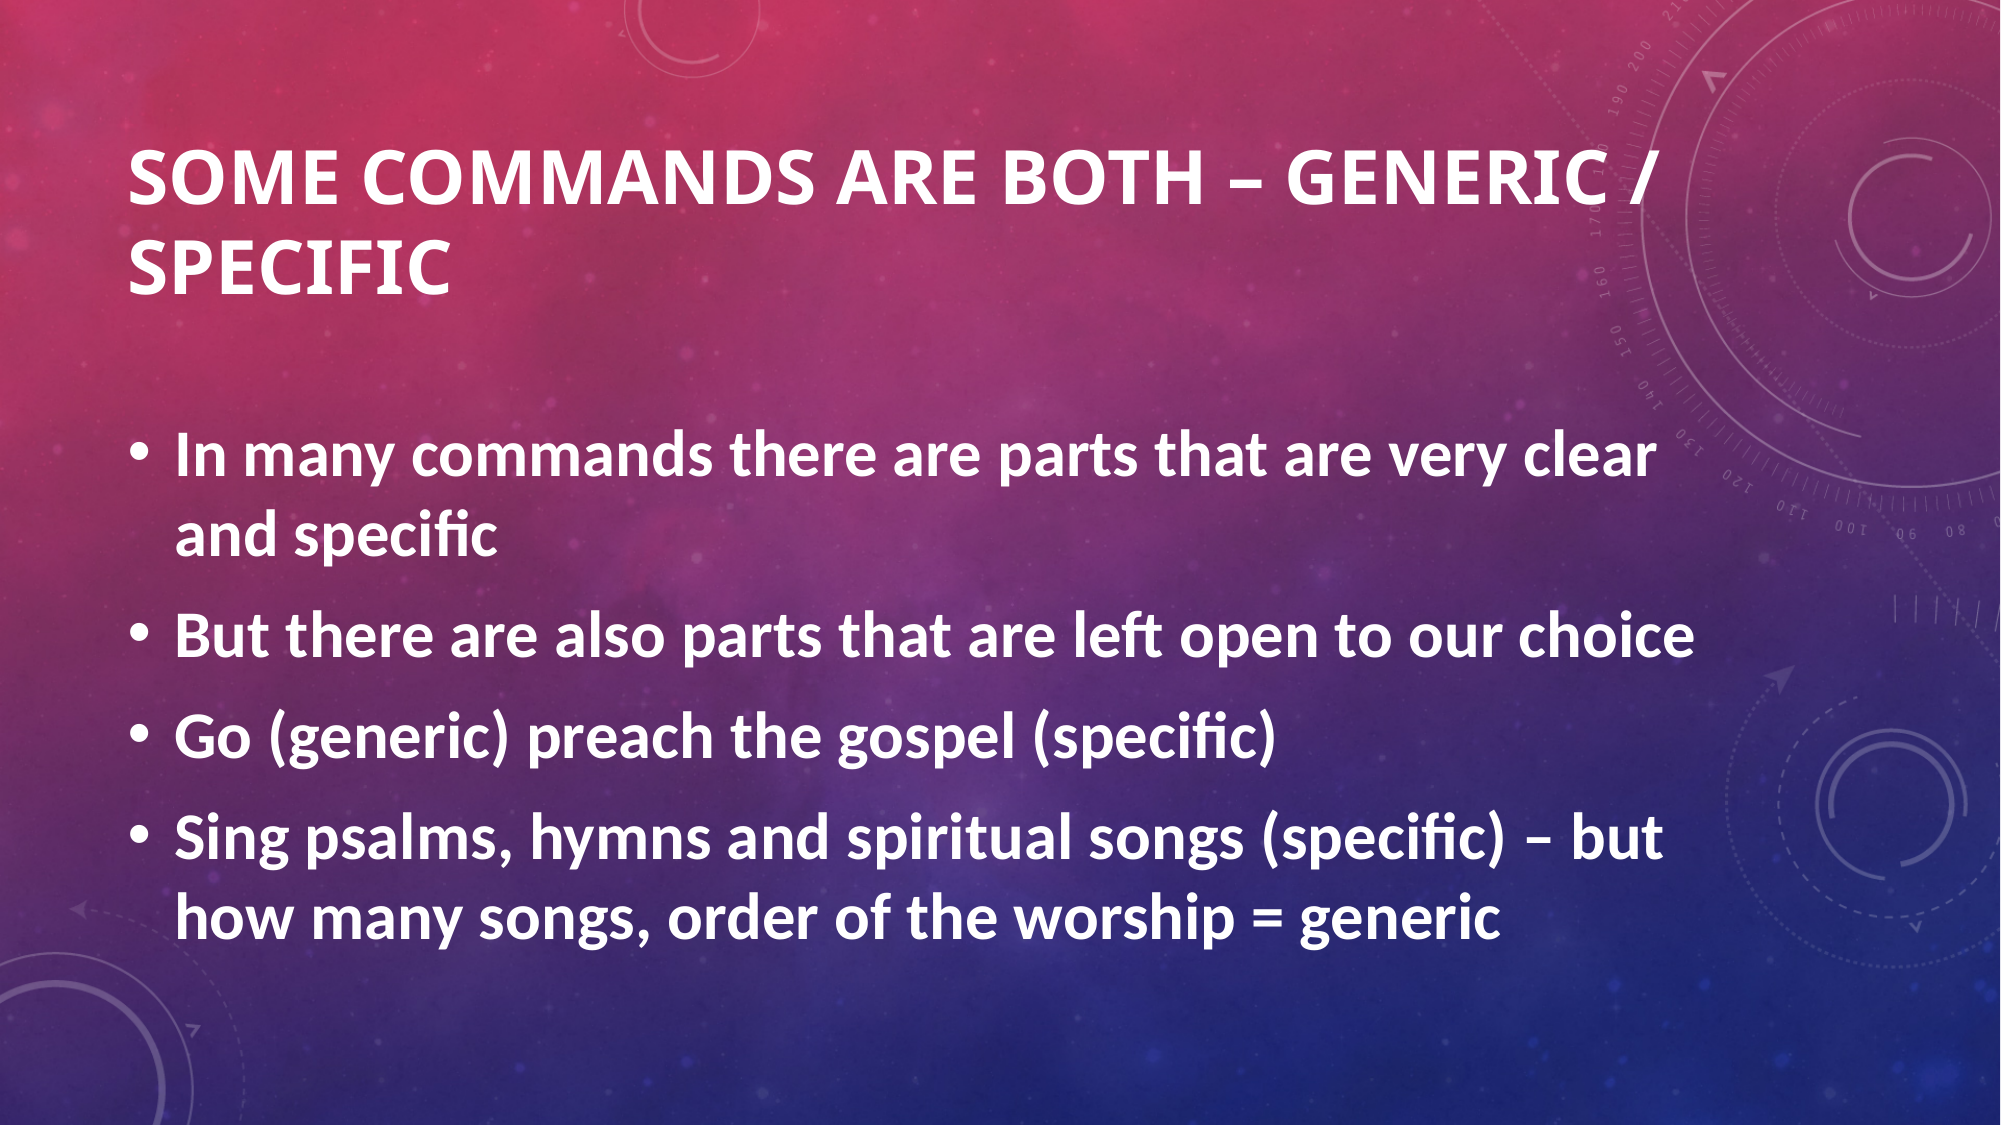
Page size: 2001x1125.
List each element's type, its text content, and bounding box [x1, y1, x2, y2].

list In many commands there are parts that are very clear and specific But there are also parts that are left open to our choice Go (generic) preach the gospel (specific) Sing psalms, hymns and spiritual songs (specific) – but how many songs, order of the worship = generic [112, 299, 1775, 1063]
title Some commands are both – generic / specific [112, 99, 1775, 299]
picture [0, 0, 2001, 1125]
